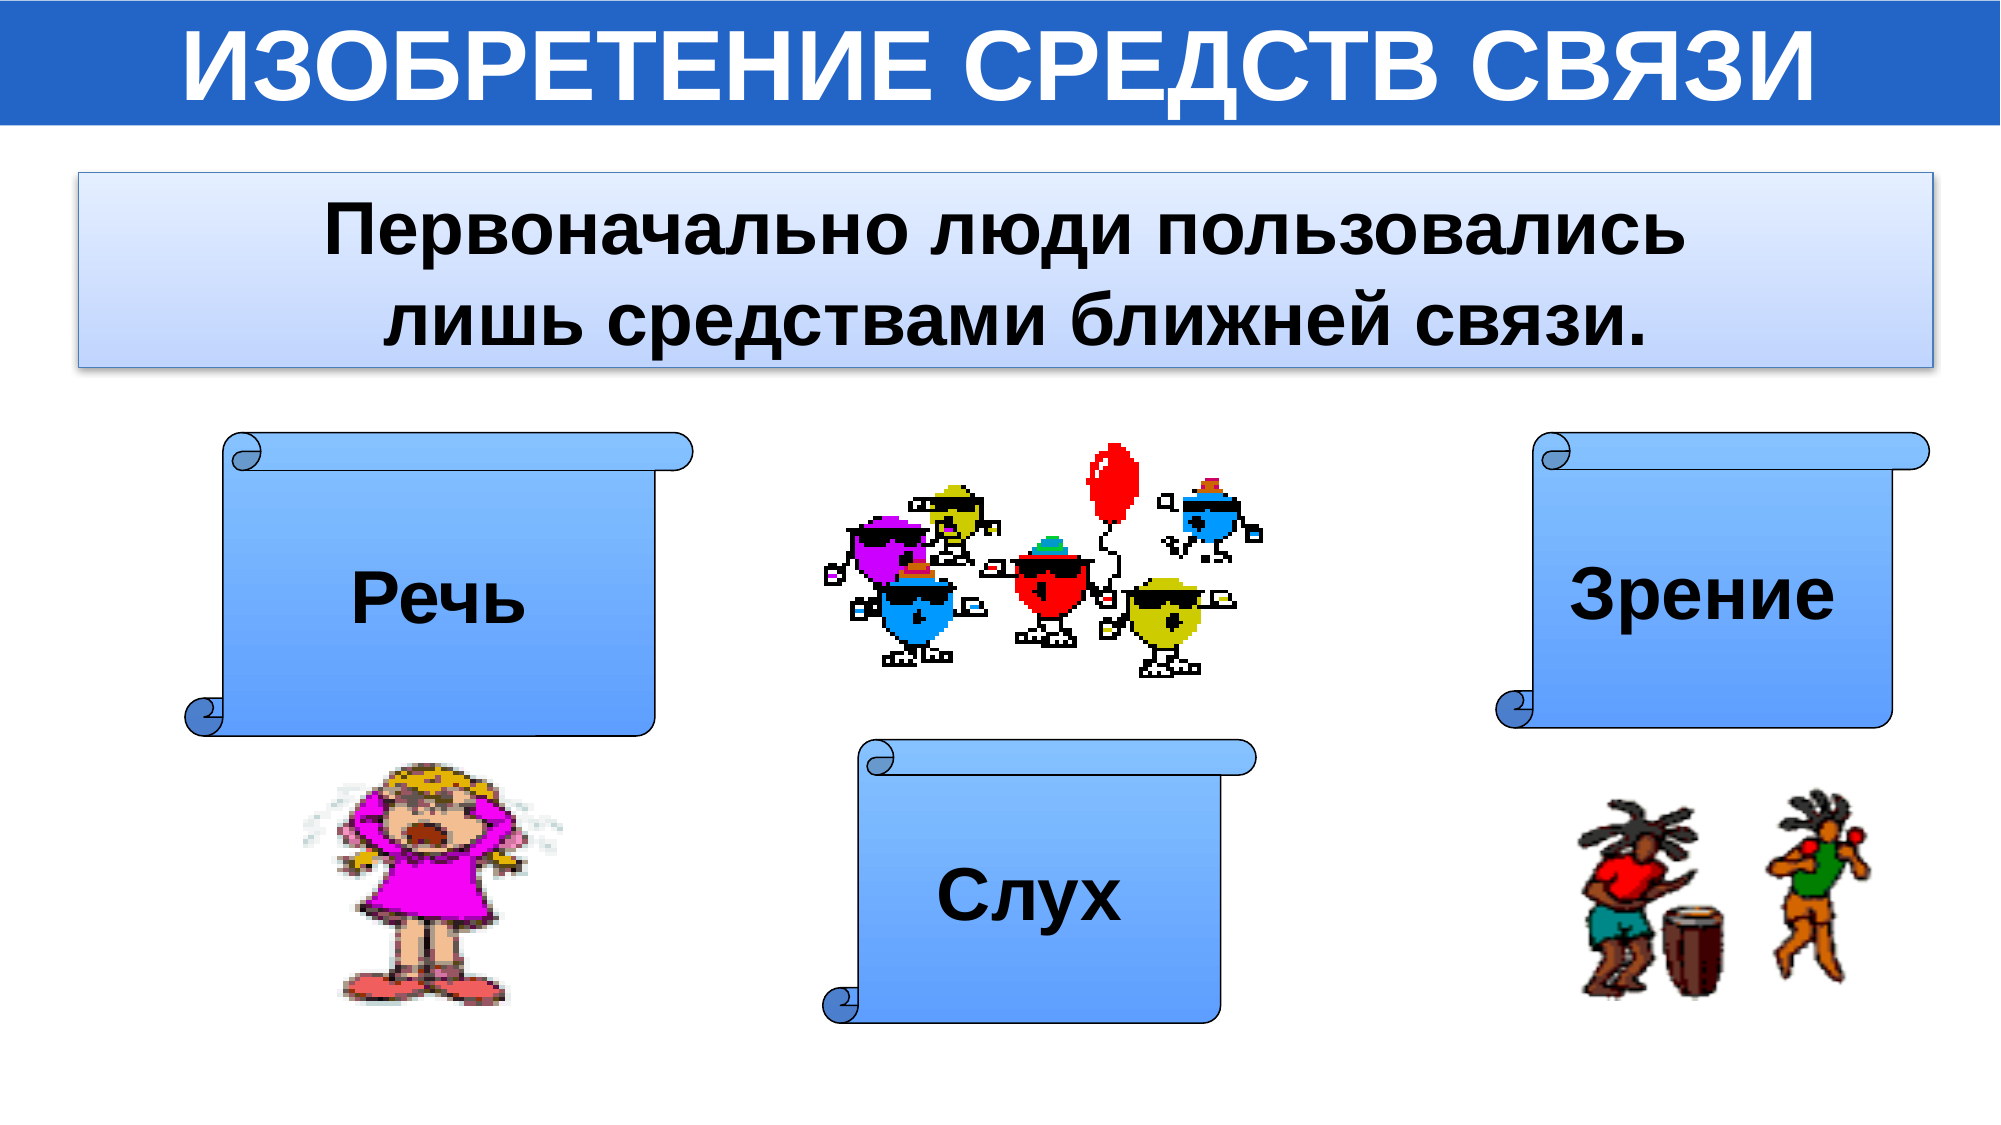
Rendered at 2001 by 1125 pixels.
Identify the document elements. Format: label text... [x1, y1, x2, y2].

text_box Первоначально люди пользовались лишь средствами ближней связи. [78, 172, 1934, 368]
picture [302, 763, 564, 1007]
text_box ИЗОБРЕТЕНИЕ СРЕДСТВ СВЯЗИ [0, 0, 2000, 126]
text_box Речь [184, 432, 693, 737]
picture [810, 396, 1308, 706]
text_box Слух [822, 739, 1257, 1024]
text_box Зрение [1532, 432, 1930, 722]
picture [1472, 692, 1884, 1002]
